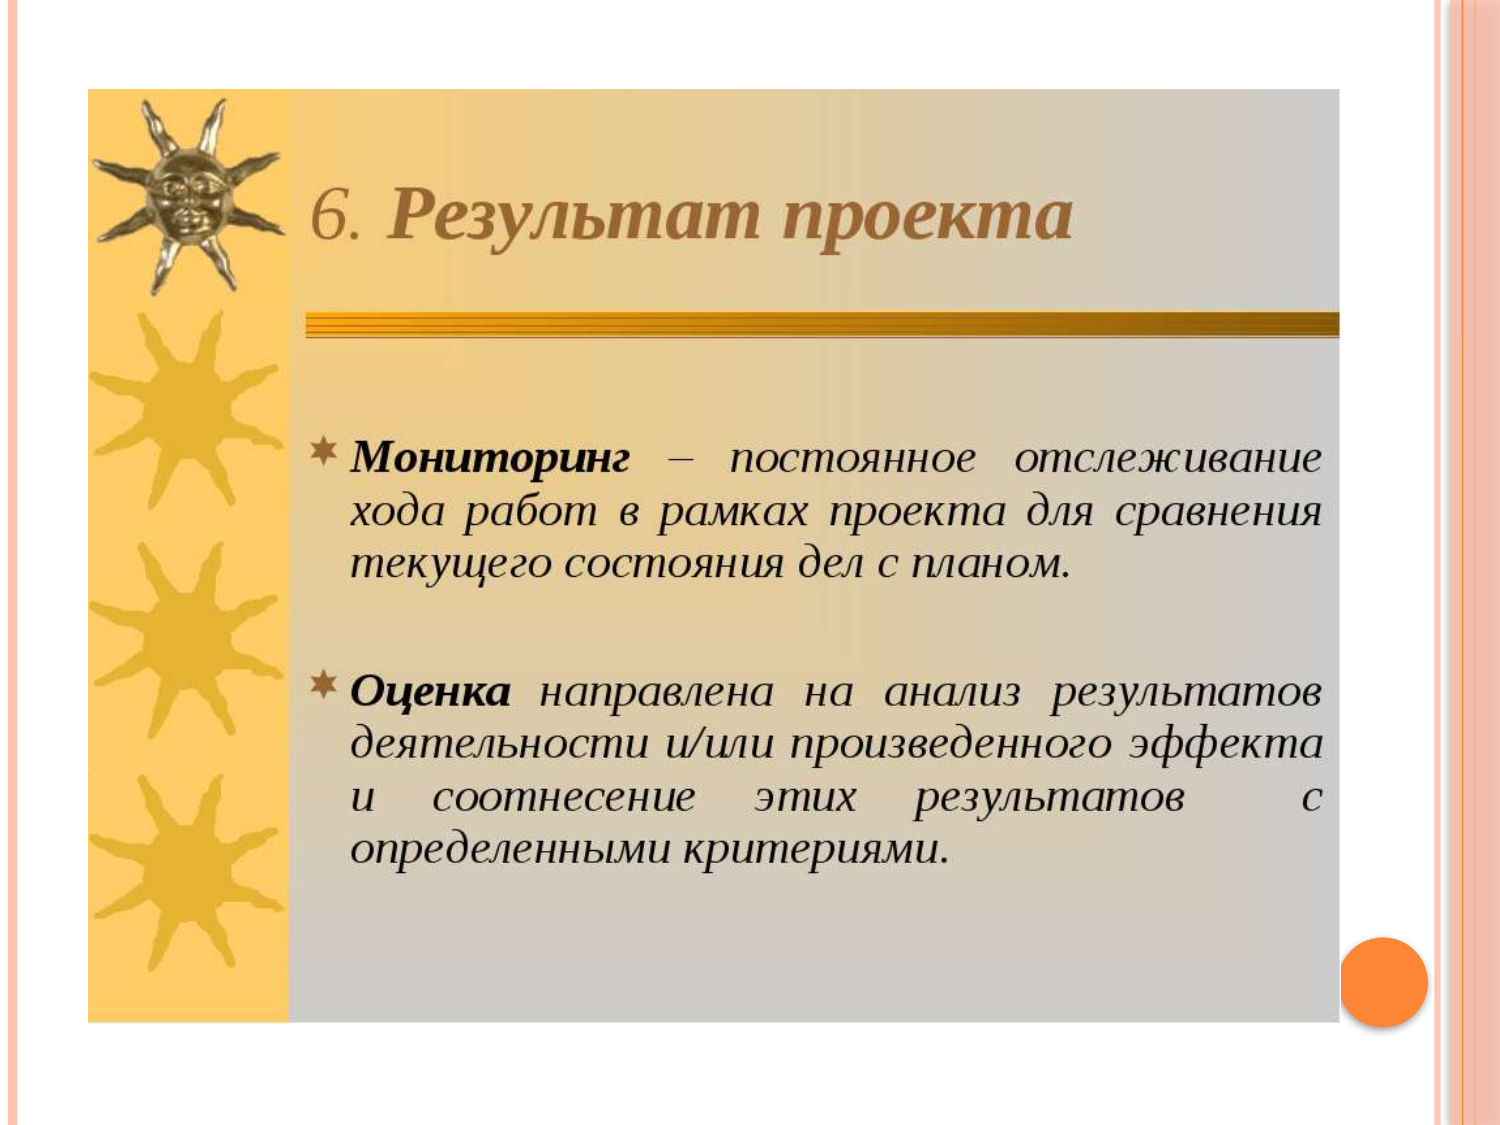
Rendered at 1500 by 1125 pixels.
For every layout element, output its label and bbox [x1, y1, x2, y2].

picture [87, 89, 1342, 1024]
